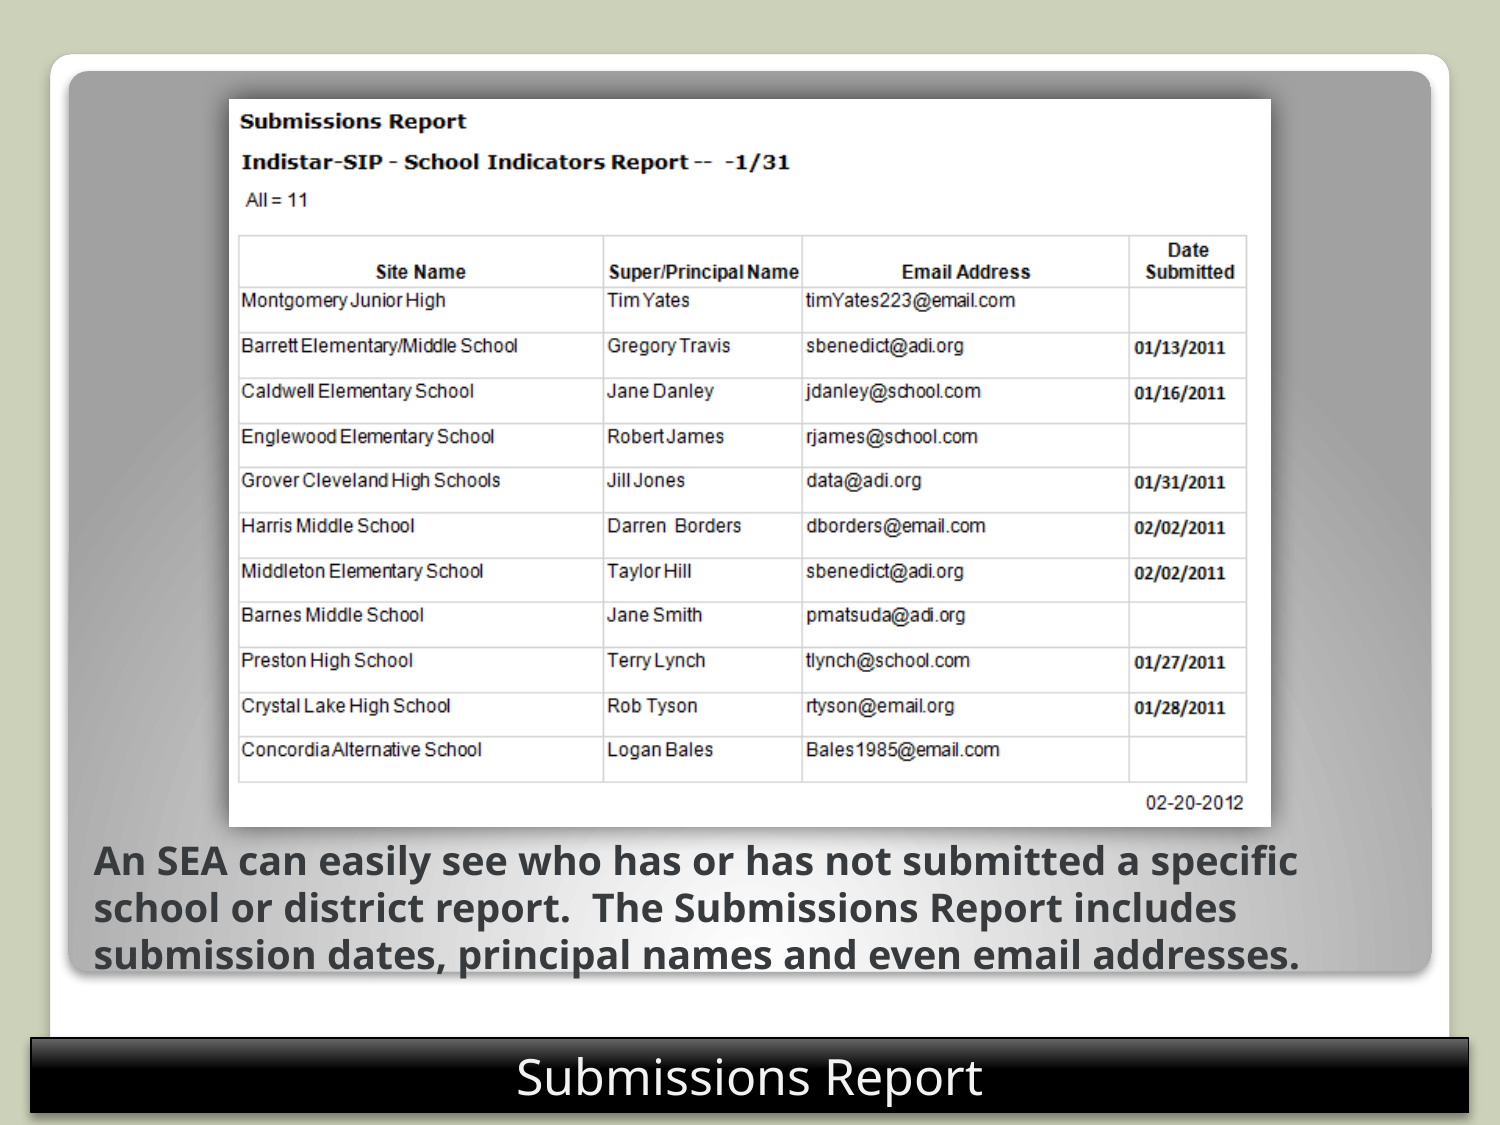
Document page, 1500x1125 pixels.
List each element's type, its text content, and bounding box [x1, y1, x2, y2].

text_box Submissions Report [30, 1037, 1469, 1113]
title An SEA can easily see who has or has not submitted a specific school or district report. The Submissions Report includes submission dates, principal names and even email addresses. [78, 812, 1422, 985]
picture [229, 99, 1271, 827]
